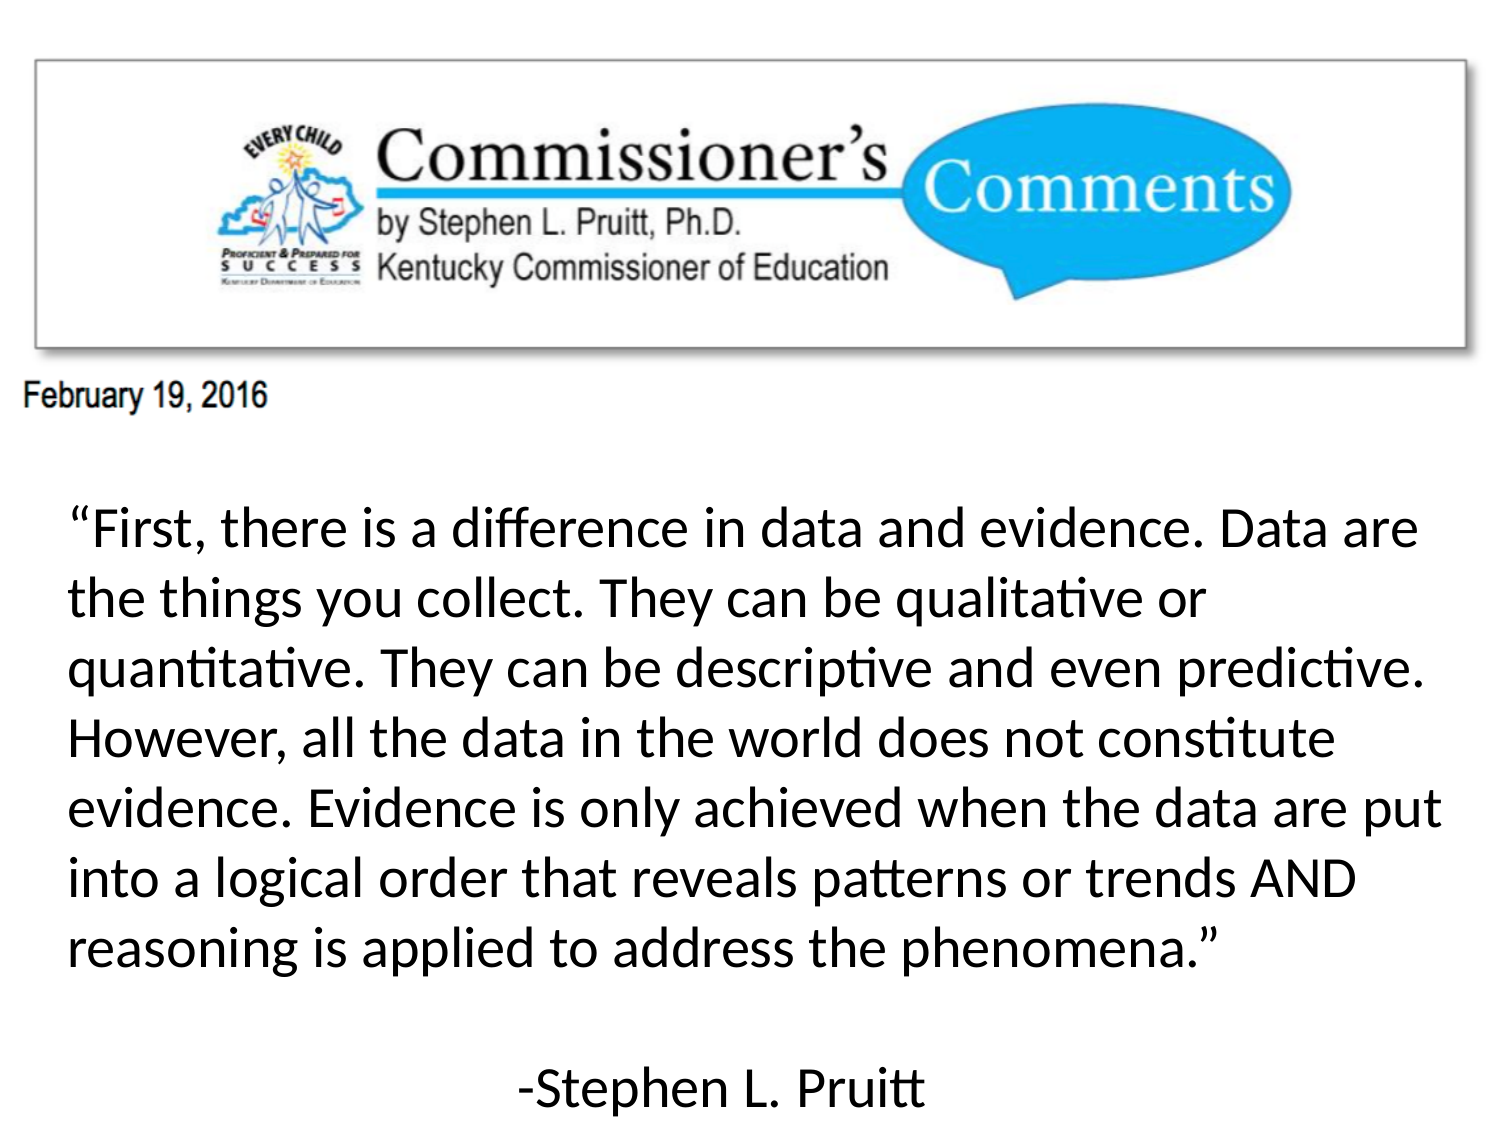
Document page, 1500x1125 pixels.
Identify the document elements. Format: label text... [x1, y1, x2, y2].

text_box “First, there is a difference in data and evidence. Data are the things you collect. They can be qualitative or quantitative. They can be descriptive and even predictive. However, all the data in the world does not constitute evidence. Evidence is only achieved when the data are put into a logical order that reveals patterns or trends AND reasoning is applied to address the phenomena.” -Stephen L. Pruitt [52, 481, 1467, 1125]
picture [0, 44, 1500, 434]
